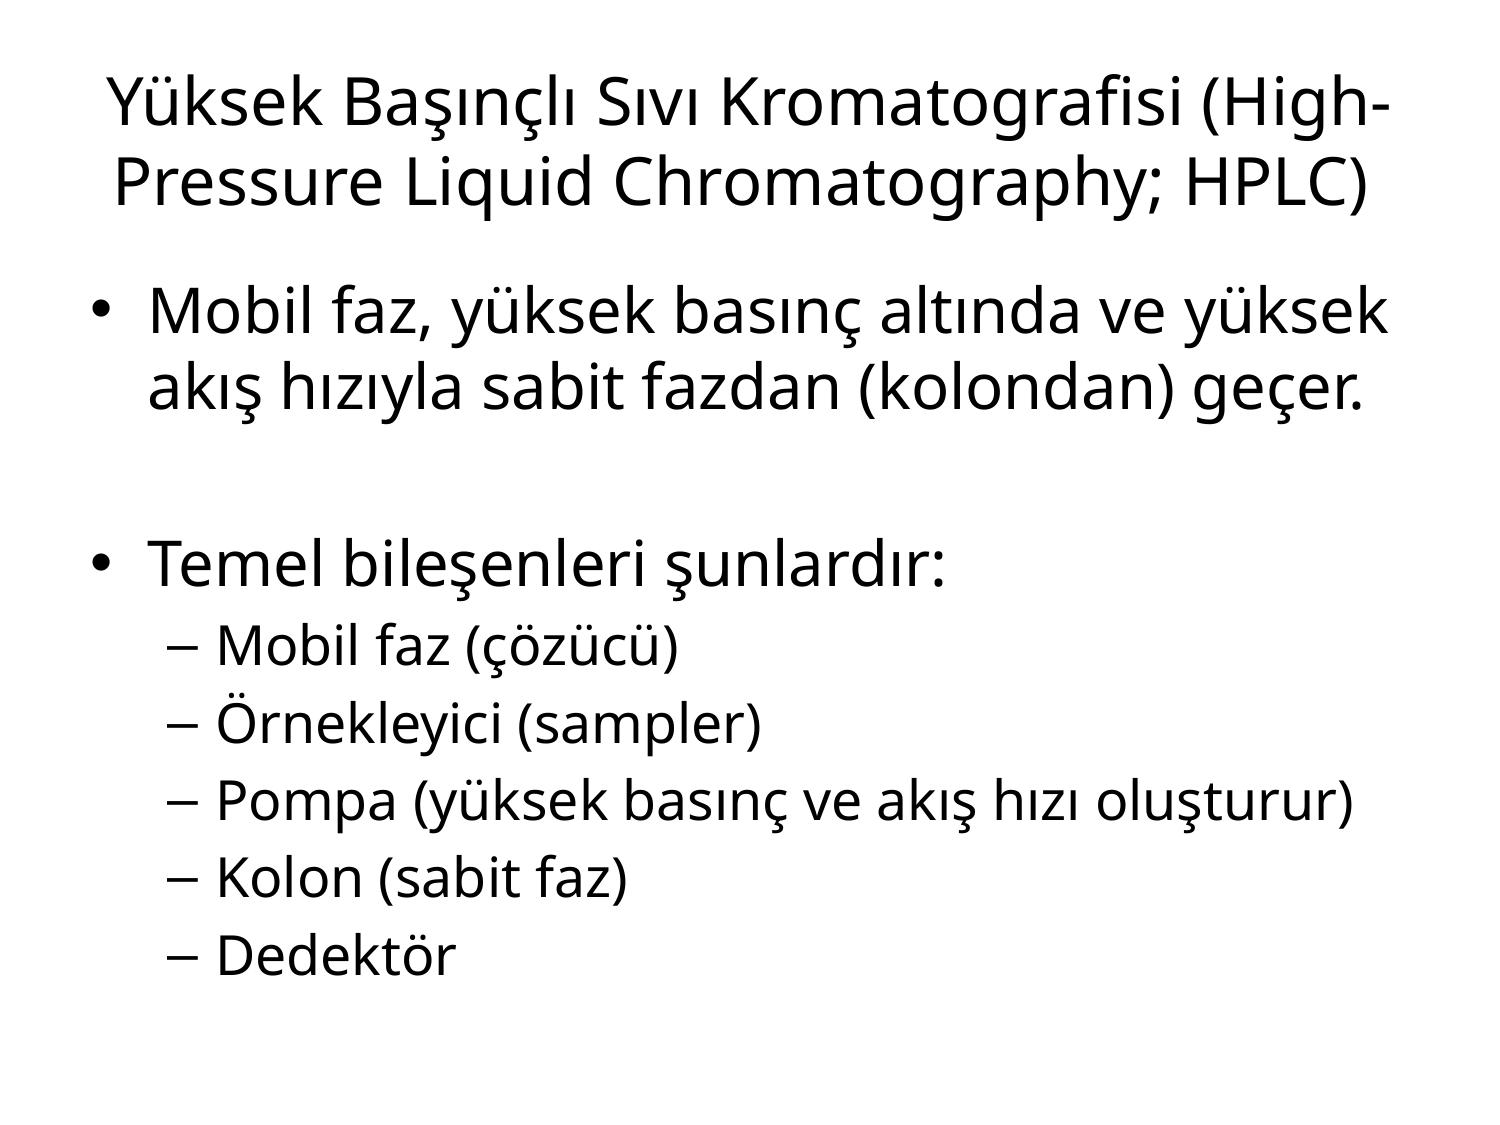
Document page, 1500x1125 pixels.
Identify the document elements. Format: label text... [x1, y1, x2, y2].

title Yüksek Başınçlı Sıvı Kromatografisi (High-Pressure Liquid Chromatography; HPLC) [75, 45, 1425, 233]
list Mobil faz, yüksek basınç altında ve yüksek akış hızıyla sabit fazdan (kolondan) geçer. Temel bileşenleri şunlardır: Mobil faz (çözücü) Örnekleyici (sampler) Pompa (yüksek basınç ve akış hızı oluşturur) Kolon (sabit faz) Dedektör [75, 262, 1425, 1005]
